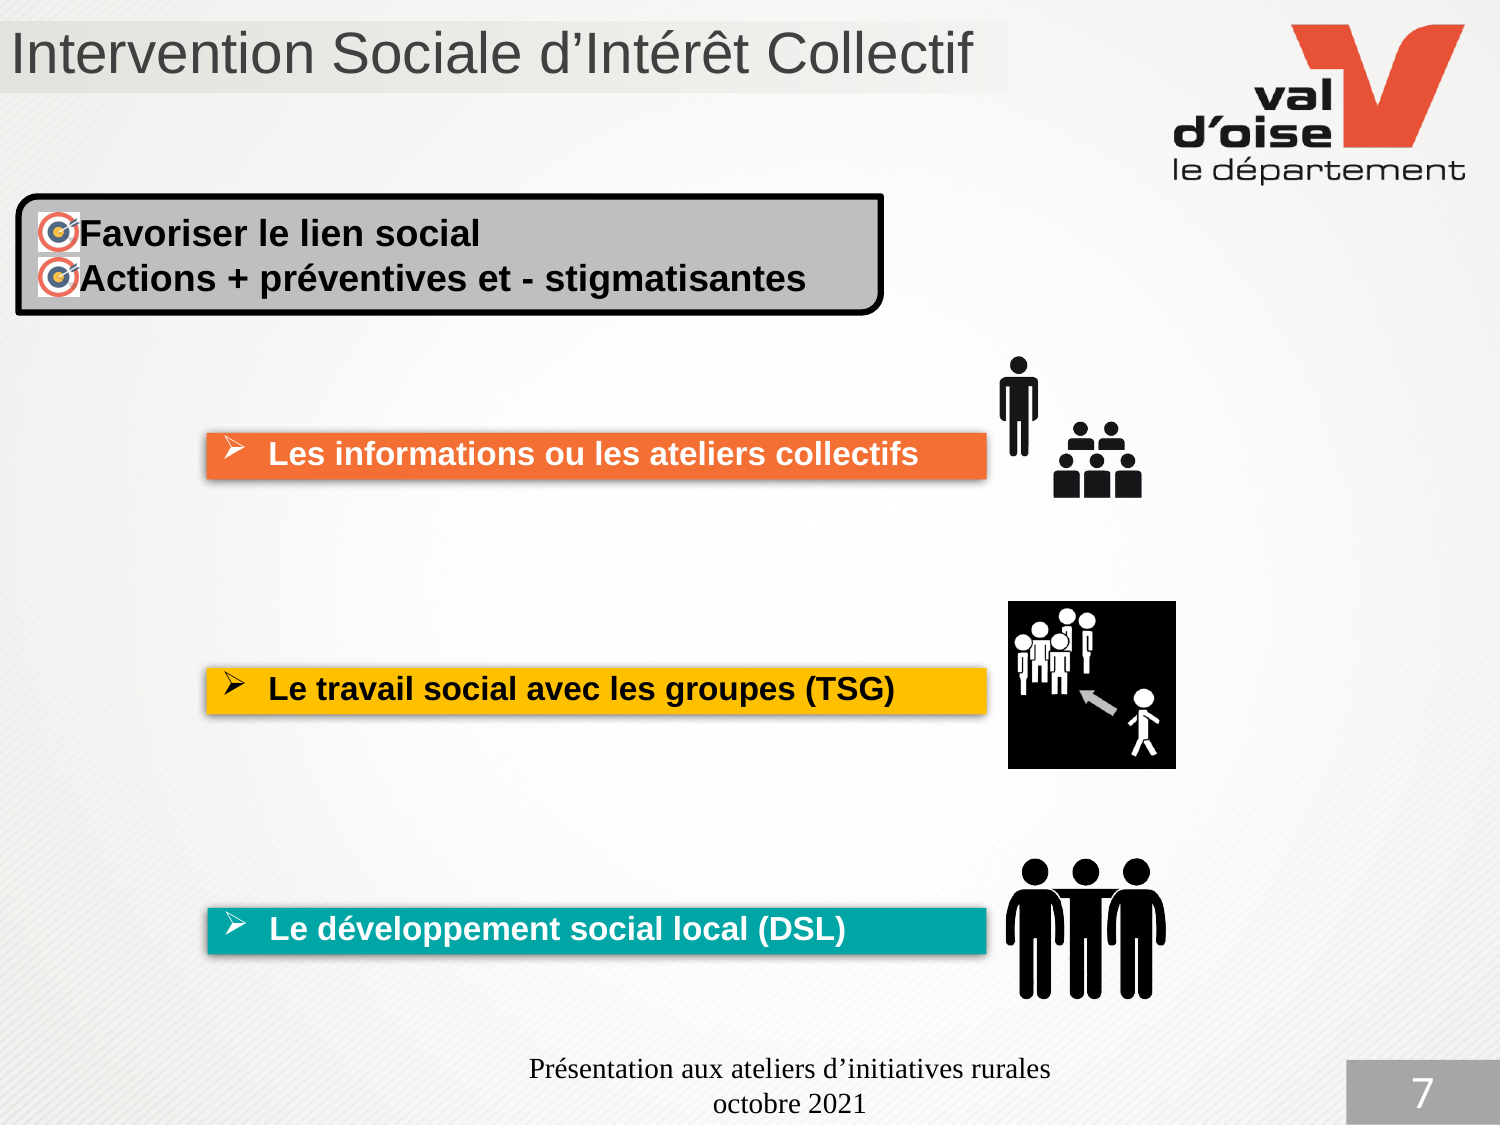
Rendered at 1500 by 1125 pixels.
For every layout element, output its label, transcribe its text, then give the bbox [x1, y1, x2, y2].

text_box Favoriser le lien social Actions + préventives et - stigmatisantes [18, 196, 881, 313]
text_box 7 [1346, 1059, 1500, 1125]
picture [1168, 19, 1471, 191]
picture [38, 257, 80, 297]
text_box Le travail social avec les groupes (TSG) [206, 667, 987, 715]
picture [38, 212, 80, 252]
picture [1008, 601, 1176, 769]
footer Présentation aux ateliers d’initiatives rurales octobre 2021 [511, 1041, 1069, 1117]
text_box Les informations ou les ateliers collectifs [206, 432, 981, 480]
picture [981, 342, 1149, 510]
text_box Intervention Sociale d’Intérêt Collectif [0, 21, 1009, 94]
picture [986, 845, 1178, 1013]
text_box Le développement social local (DSL) [207, 907, 986, 955]
